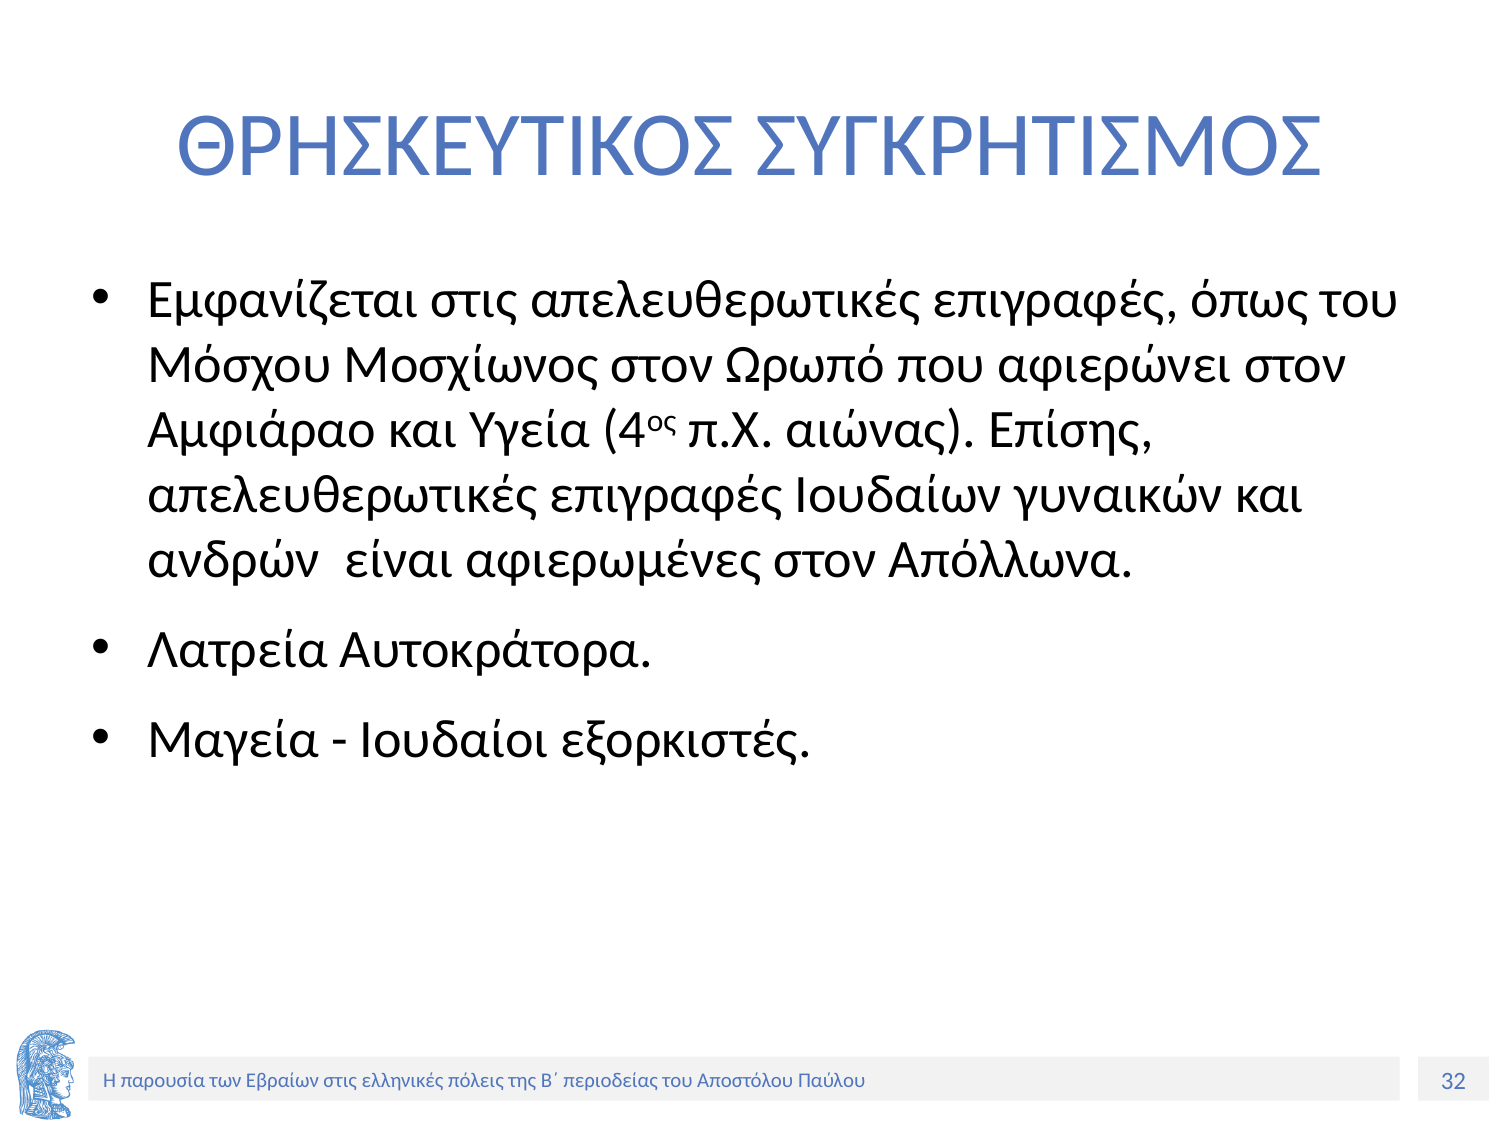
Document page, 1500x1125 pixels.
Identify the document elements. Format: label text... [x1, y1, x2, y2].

title ΘΡΗΣΚΕΥΤΙΚΟΣ ΣΥΓΚΡΗΤΙΣΜΟΣ [75, 45, 1425, 233]
picture [9, 1026, 81, 1120]
list Εμφανίζεται στις απελευθερωτικές επιγραφές, όπως του Μόσχου Μοσχίωνος στον Ωρωπό που αφιερώνει στον Αμφιάραο και Υγεία (4ος π.Χ. αιώνας). Επίσης, απελευθερωτικές επιγραφές Ιουδαίων γυναικών και ανδρών είναι αφιερωμένες στον Απόλλωνα. Λατρεία Αυτοκράτορα. Μαγεία - Ιουδαίοι εξορκιστές. [76, 255, 1427, 998]
